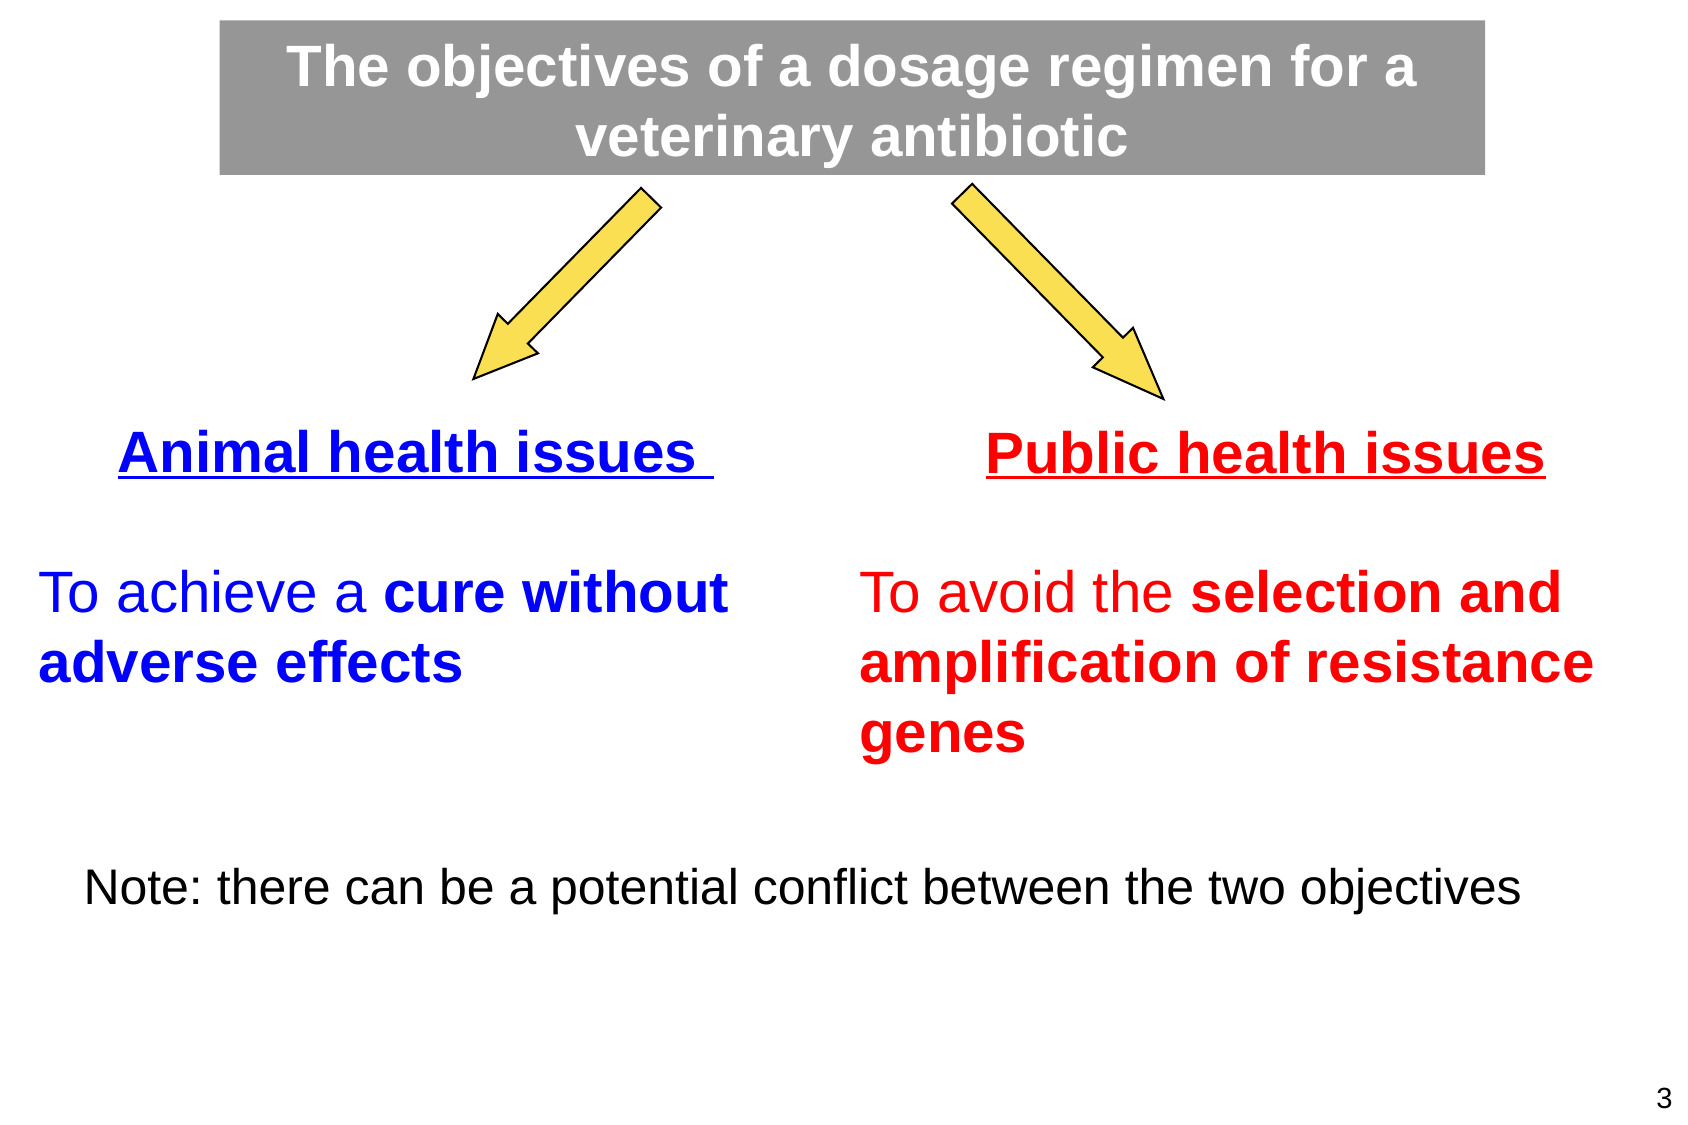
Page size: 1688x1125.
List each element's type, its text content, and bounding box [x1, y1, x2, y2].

text_box Public health issues To avoid the selection and amplification of resistance genes [844, 407, 1688, 772]
text_box [473, 187, 662, 380]
text_box The objectives of a dosage regimen for a veterinary antibiotic [219, 20, 1486, 175]
slide_number 3 [1251, 1072, 1688, 1125]
text_box Animal health issues To achieve a cure without adverse effects [23, 407, 808, 702]
text_box Note: there can be a potential conflict between the two objectives [68, 847, 1636, 923]
text_box [952, 183, 1164, 399]
